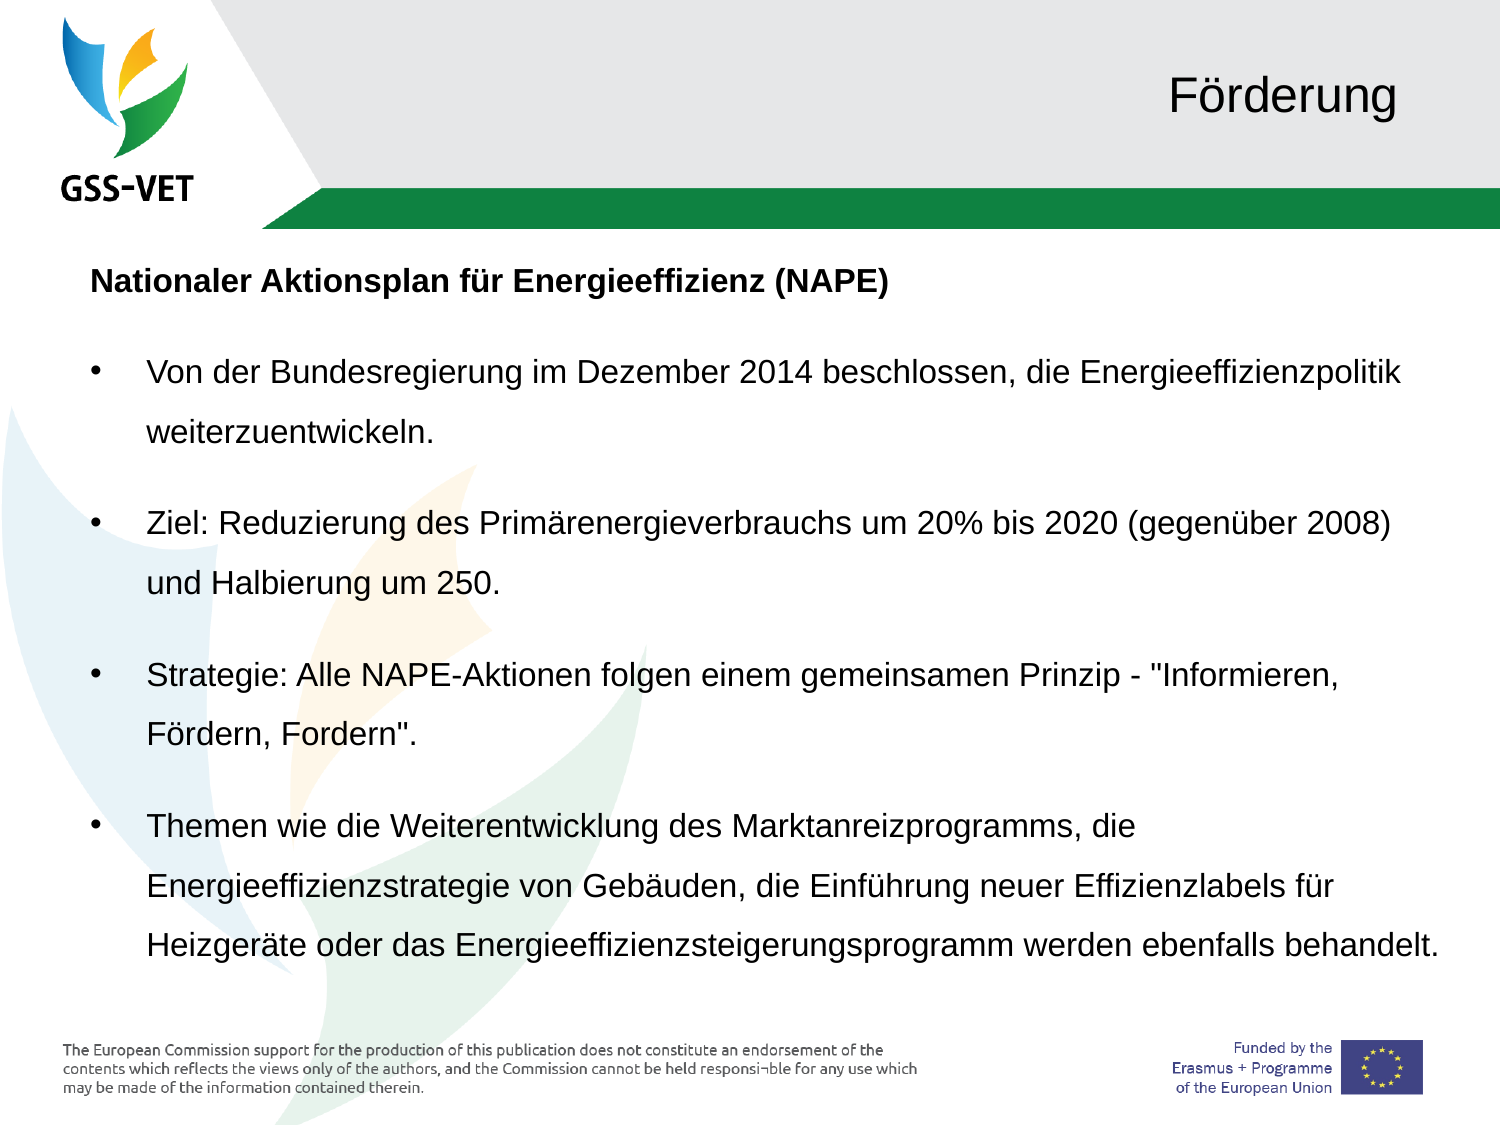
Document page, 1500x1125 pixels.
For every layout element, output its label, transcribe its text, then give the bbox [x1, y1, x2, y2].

picture [0, 0, 1500, 1125]
list Nationaler Aktionsplan für Energieeffizienz (NAPE) Von der Bundesregierung im Dezember 2014 beschlossen, die Energieeffizienzpolitik weiterzuentwickeln. Ziel: Reduzierung des Primärenergieverbrauchs um 20% bis 2020 (gegenüber 2008) und Halbierung um 250. Strategie: Alle NAPE-Aktionen folgen einem gemeinsamen Prinzip - "Informieren, Fördern, Fordern". Themen wie die Weiterentwicklung des Marktanreizprogramms, die Energieeffizienzstrategie von Gebäuden, die Einführung neuer Effizienzlabels für Heizgeräte oder das Energieeffizienzsteigerungsprogramm werden ebenfalls behandelt. [75, 231, 1459, 1047]
title Förderung [324, 0, 1425, 185]
